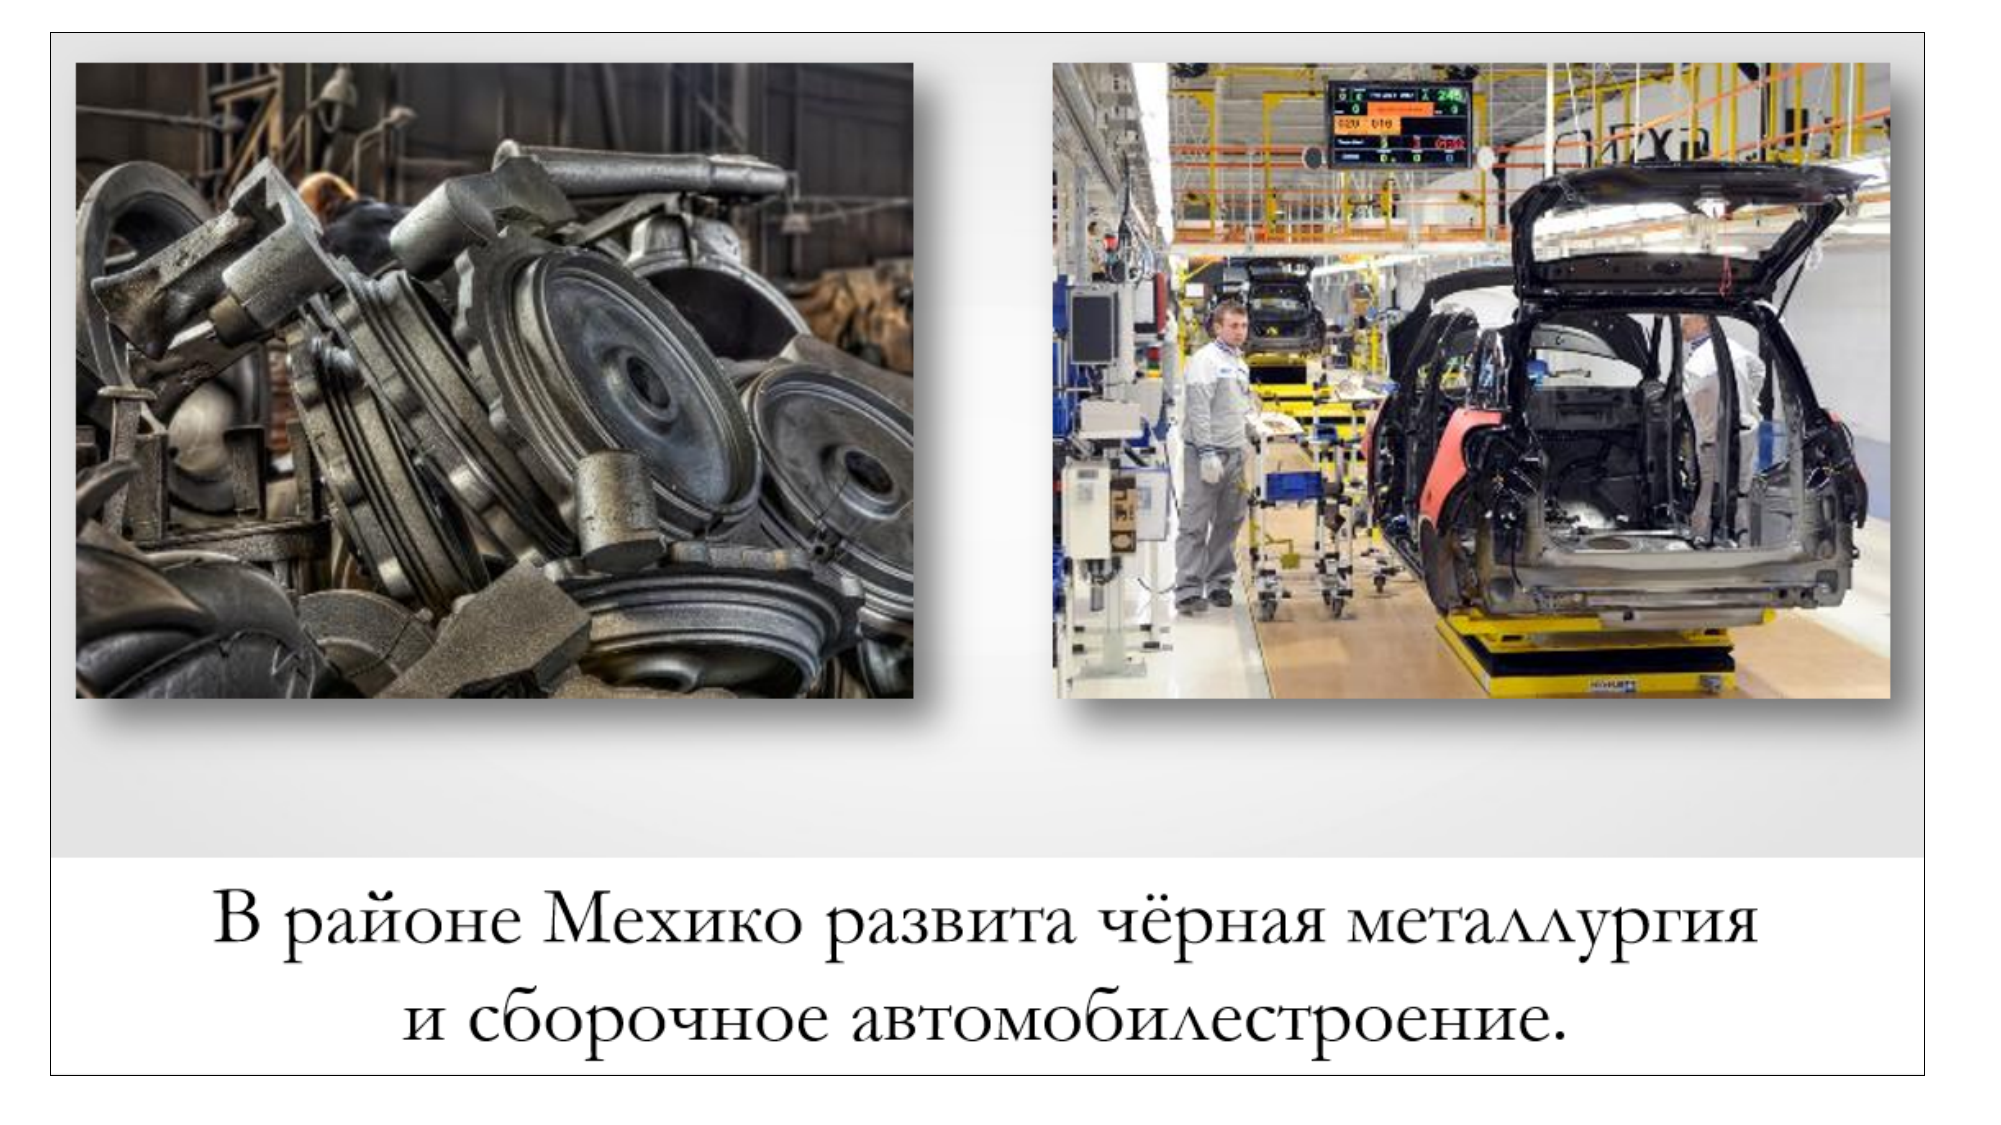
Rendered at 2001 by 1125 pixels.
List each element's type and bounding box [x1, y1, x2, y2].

picture [50, 32, 1925, 1076]
